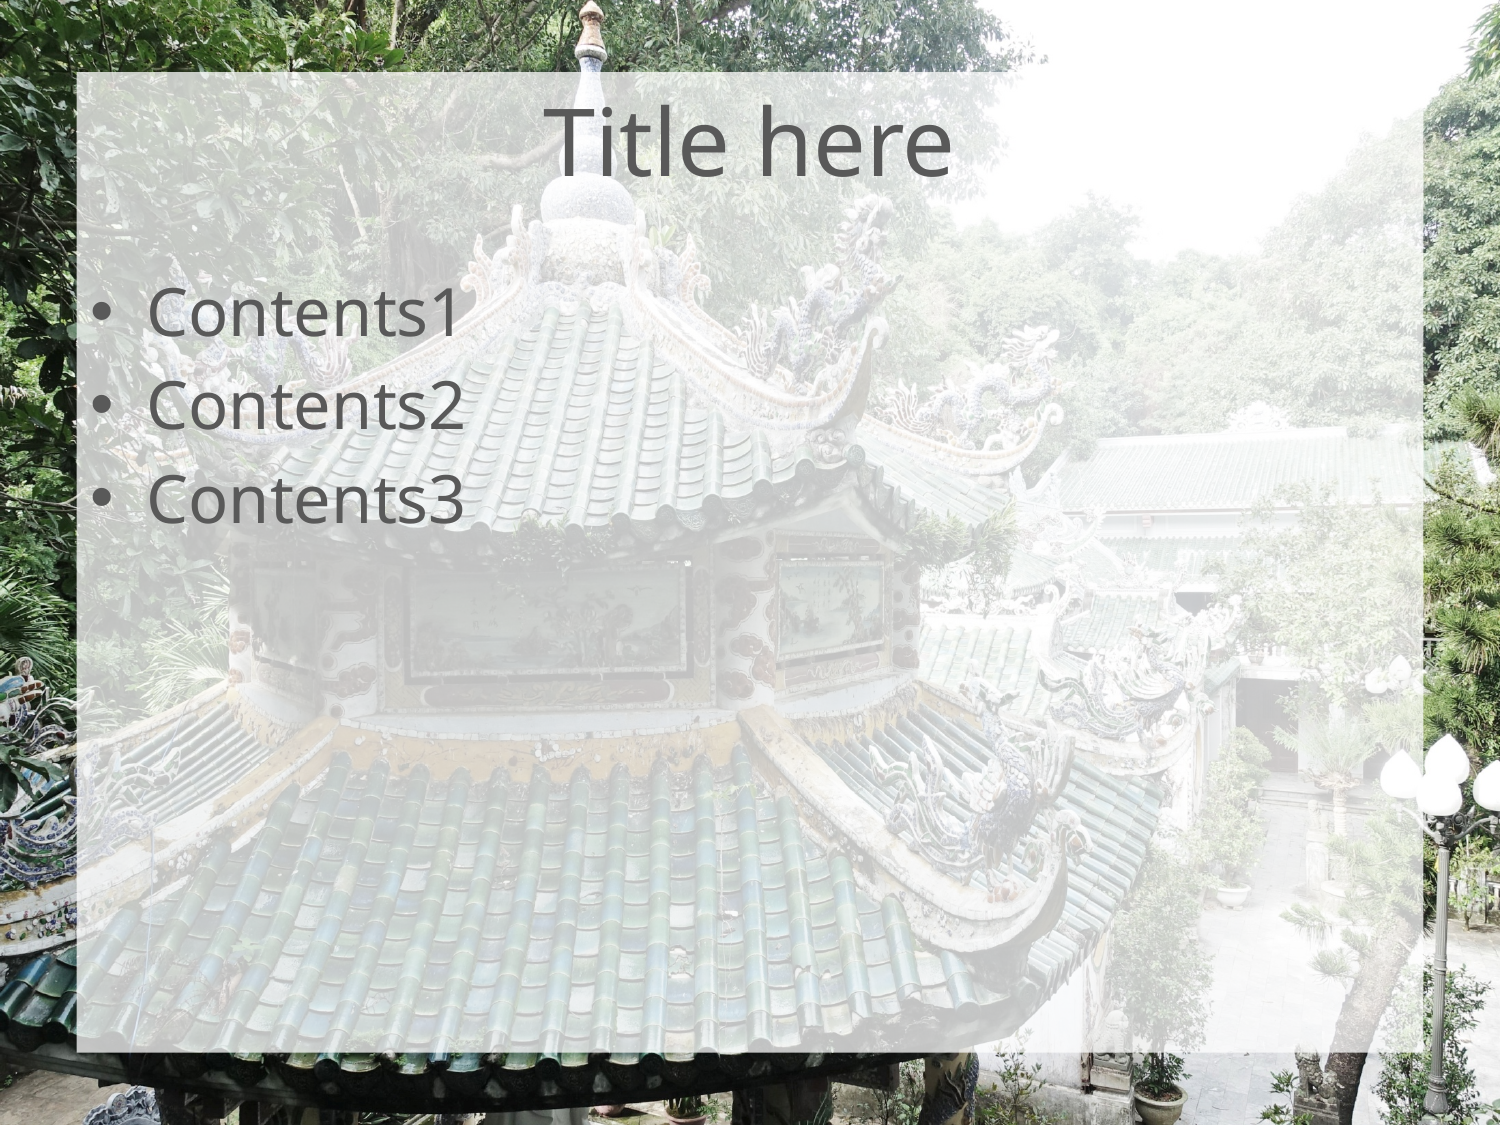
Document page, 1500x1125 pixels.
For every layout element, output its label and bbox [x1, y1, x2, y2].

text_box [0, 0, 1500, 1125]
